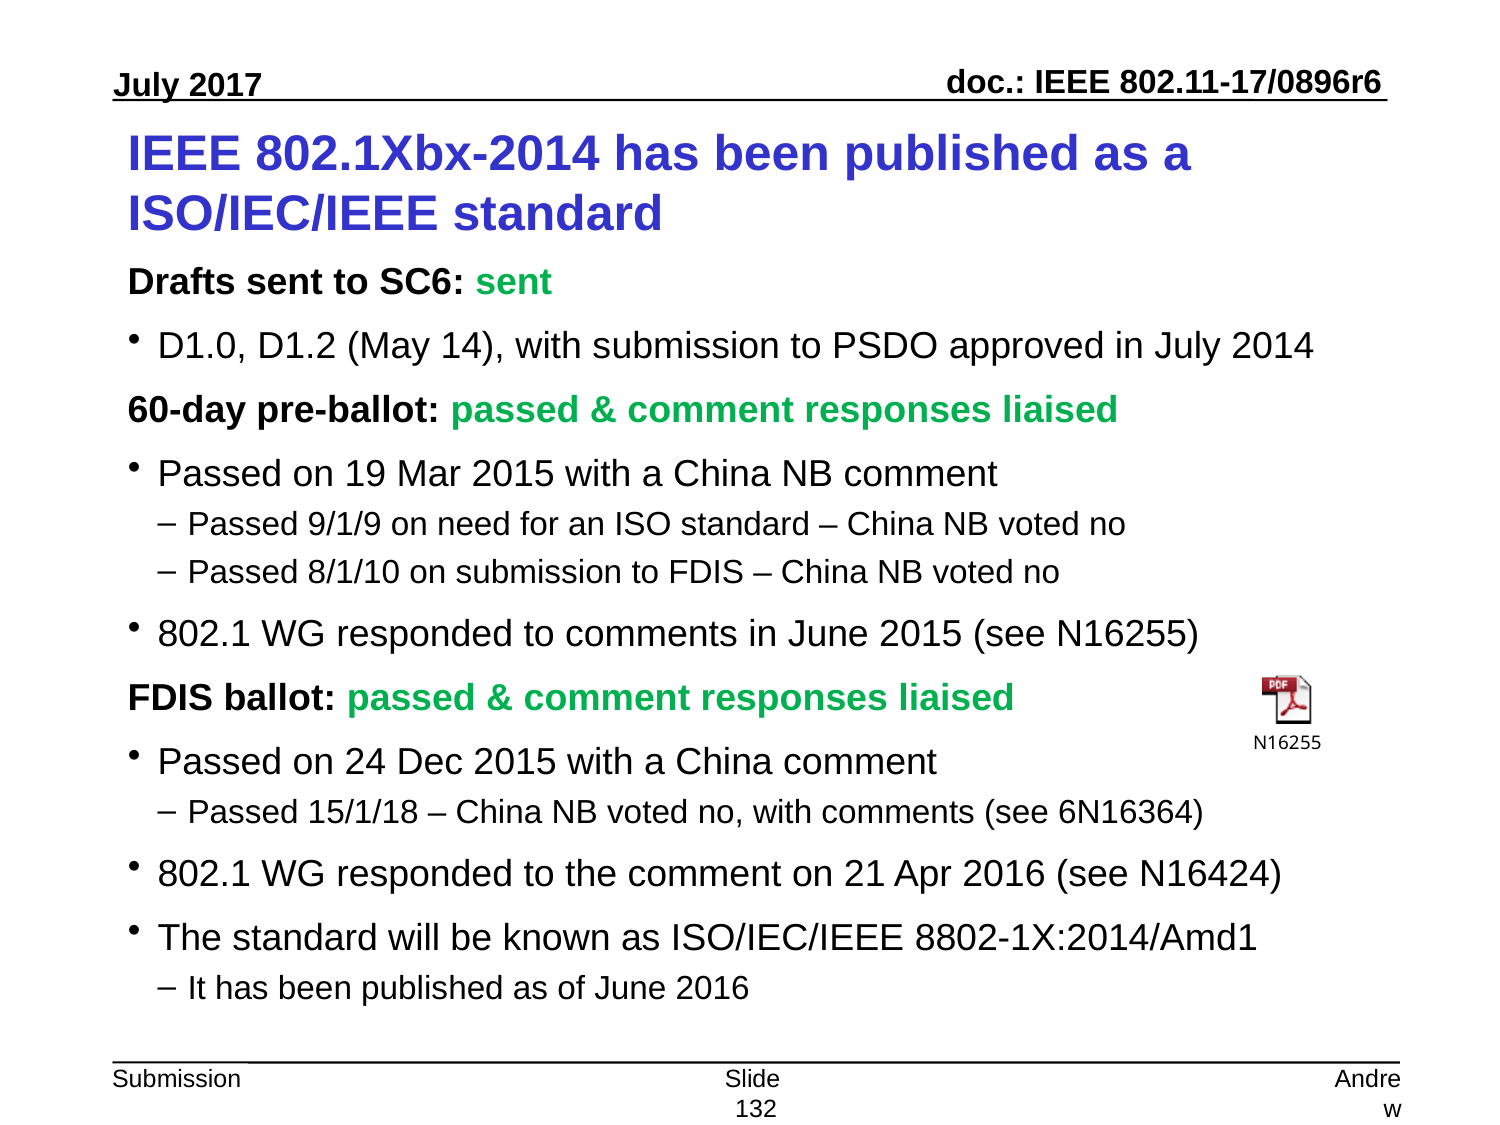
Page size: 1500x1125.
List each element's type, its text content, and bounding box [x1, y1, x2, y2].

title IEEE 802.1Xbx-2014 has been published as a ISO/IEC/IEEE standard [112, 112, 1413, 288]
list Drafts sent to SC6: sent D1.0, D1.2 (May 14), with submission to PSDO approved in July 2014 60-day pre-ballot: passed & comment responses liaised Passed on 19 Mar 2015 with a China NB comment Passed 9/1/9 on need for an ISO standard – China NB voted no Passed 8/1/10 on submission to FDIS – China NB voted no 802.1 WG responded to comments in June 2015 (see N16255) FDIS ballot: passed & comment responses liaised Passed on 24 Dec 2015 with a China comment Passed 15/1/18 – China NB voted no, with comments (see 6N16364) 802.1 WG responded to the comment on 21 Apr 2016 (see N16424) The standard will be known as ISO/IEC/IEEE 8802-1X:2014/Amd1 It has been published as of June 2016 [112, 249, 1388, 925]
footer Andrew Myles, Cisco [1320, 1061, 1402, 1093]
slide_number Slide 132 [709, 1061, 803, 1093]
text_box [1212, 673, 1363, 801]
